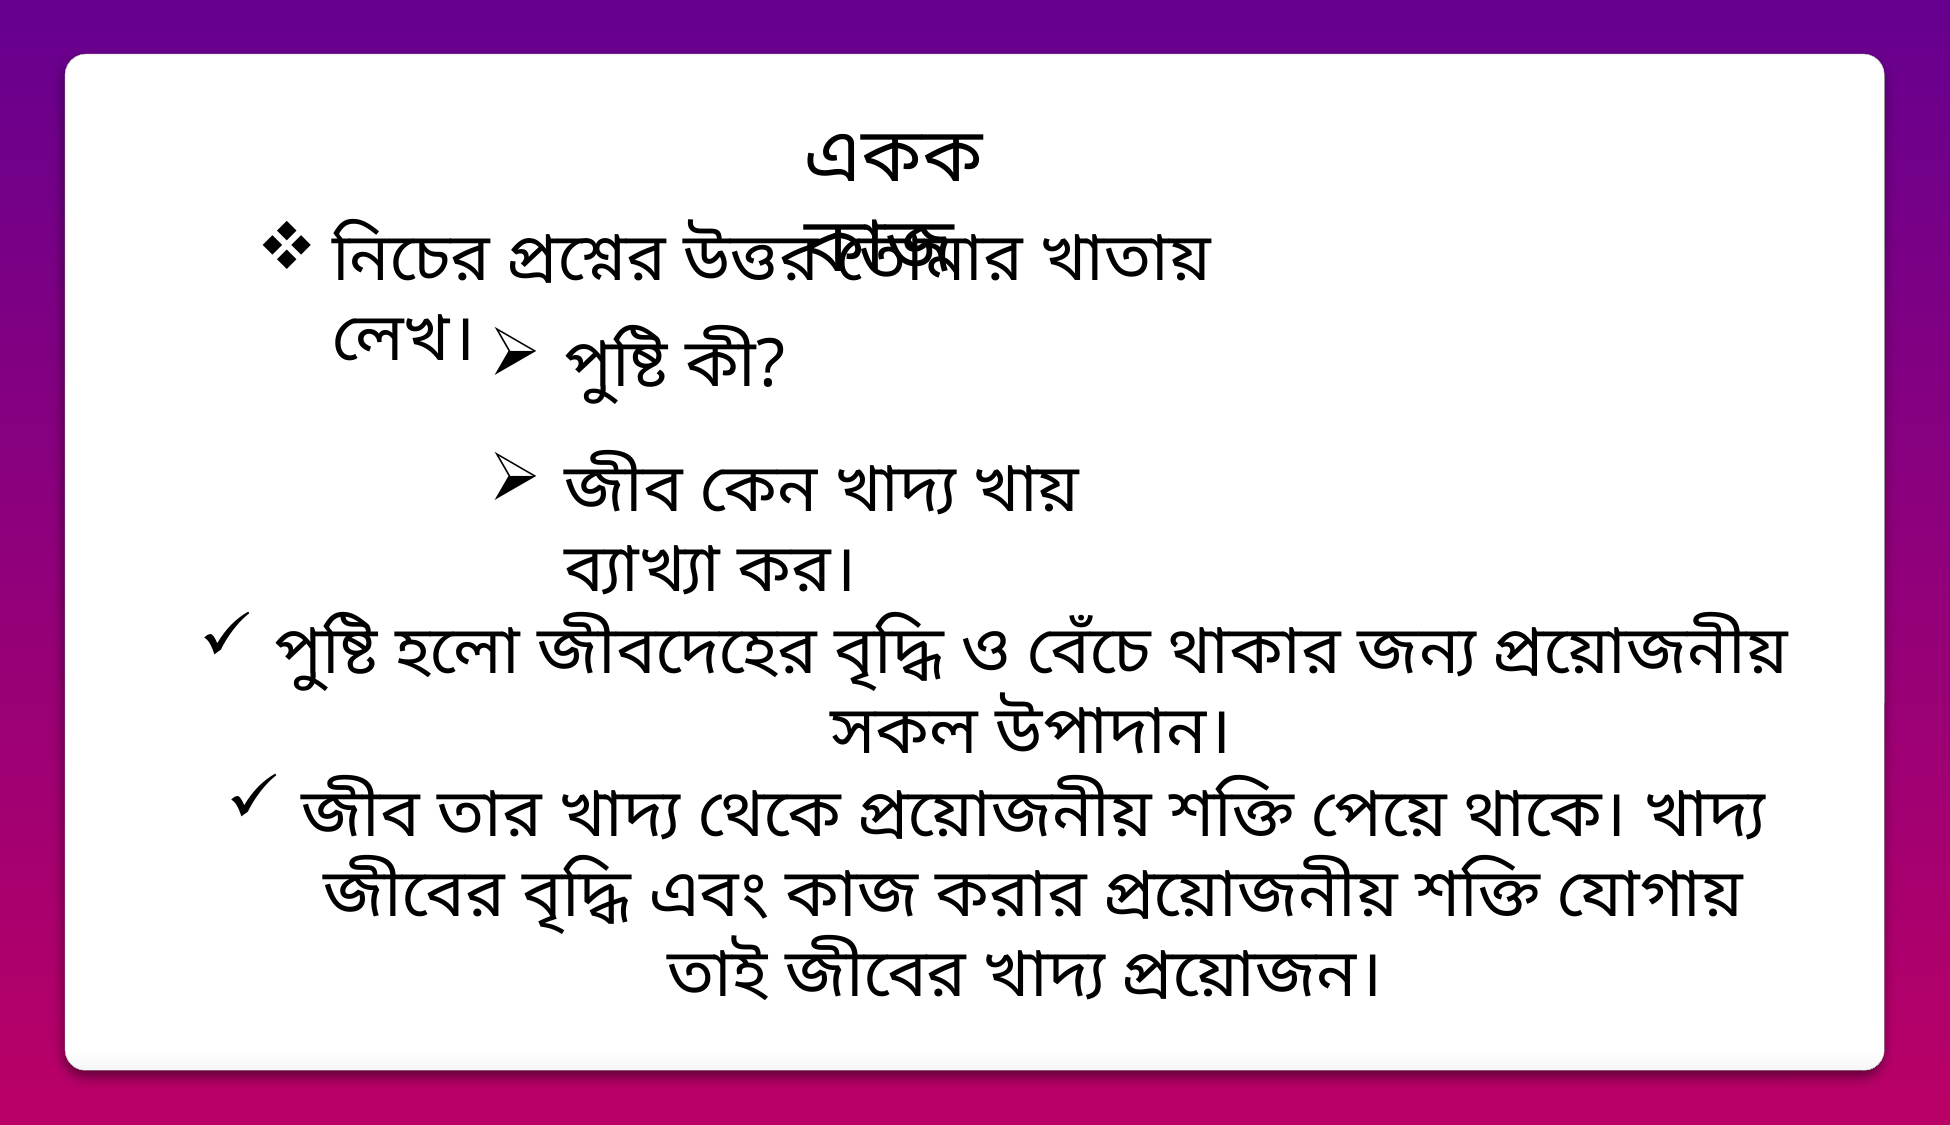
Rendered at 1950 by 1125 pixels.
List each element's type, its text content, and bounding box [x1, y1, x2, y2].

text_box পুষ্টি হলো জীবদেহের বৃদ্ধি ও বেঁচে থাকার জন্য প্রয়োজনীয় সকল উপাদান। [174, 599, 1813, 775]
text_box নিচের প্রশ্নের উত্তর তোমার খাতায় লেখ। [242, 206, 1243, 382]
text_box জীব তার খাদ্য থেকে প্রয়োজনীয় শক্তি পেয়ে থাকে। খাদ্য জীবের বৃদ্ধি এবং কাজ করার প্রয়োজনীয় শক্তি যোগায় তাই জীবের খাদ্য প্রয়োজন। [177, 762, 1815, 1018]
text_box পুষ্টি কী? [474, 312, 1275, 407]
text_box জীব কেন খাদ্য খায় ব্যাখ্যা কর। [474, 437, 1220, 599]
text_box একক কাজ [790, 98, 1082, 206]
